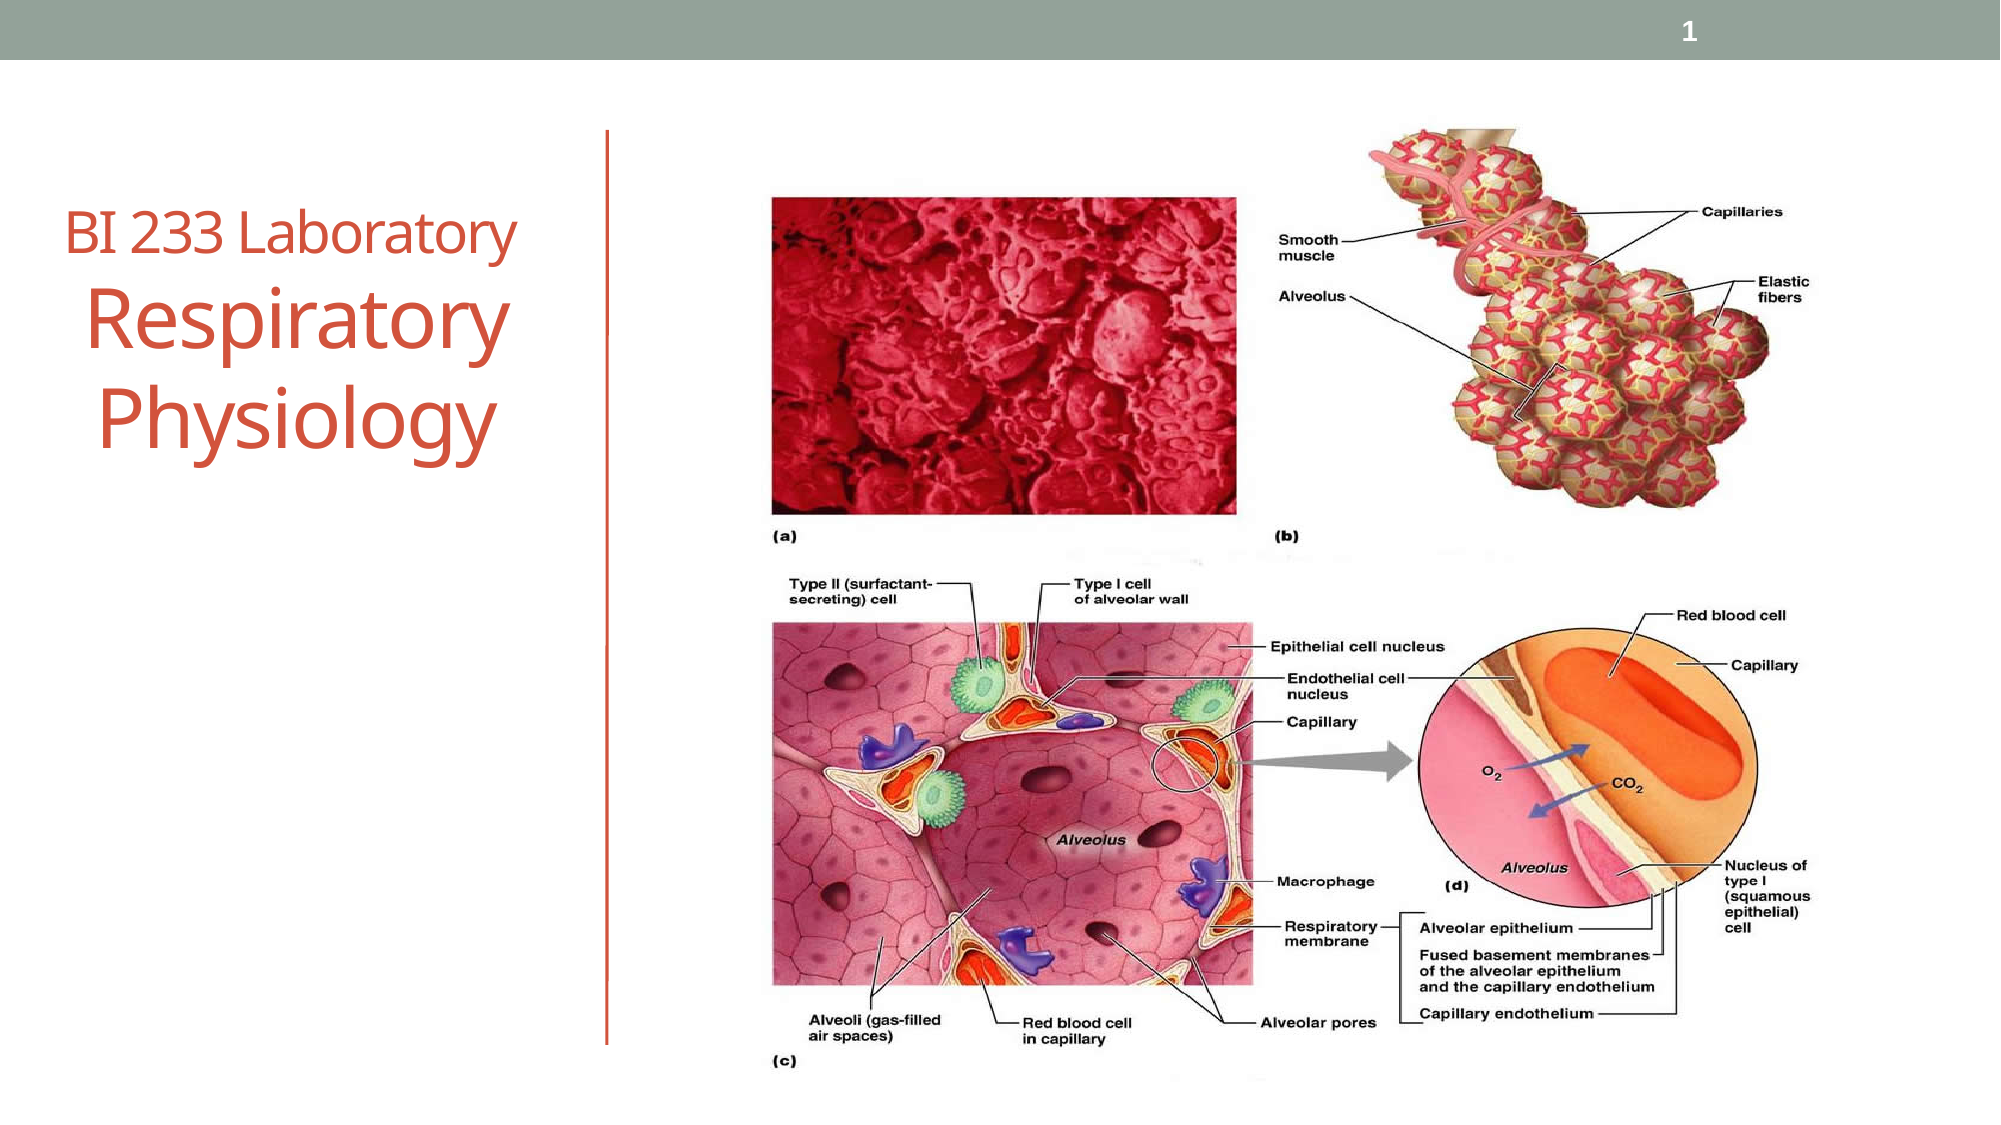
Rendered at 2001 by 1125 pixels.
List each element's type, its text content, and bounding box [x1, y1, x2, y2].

slide_number 1 [1666, 3, 1900, 57]
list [761, 99, 1824, 1105]
title BI 233 Laboratory Respiratory Physiology [0, 120, 597, 573]
